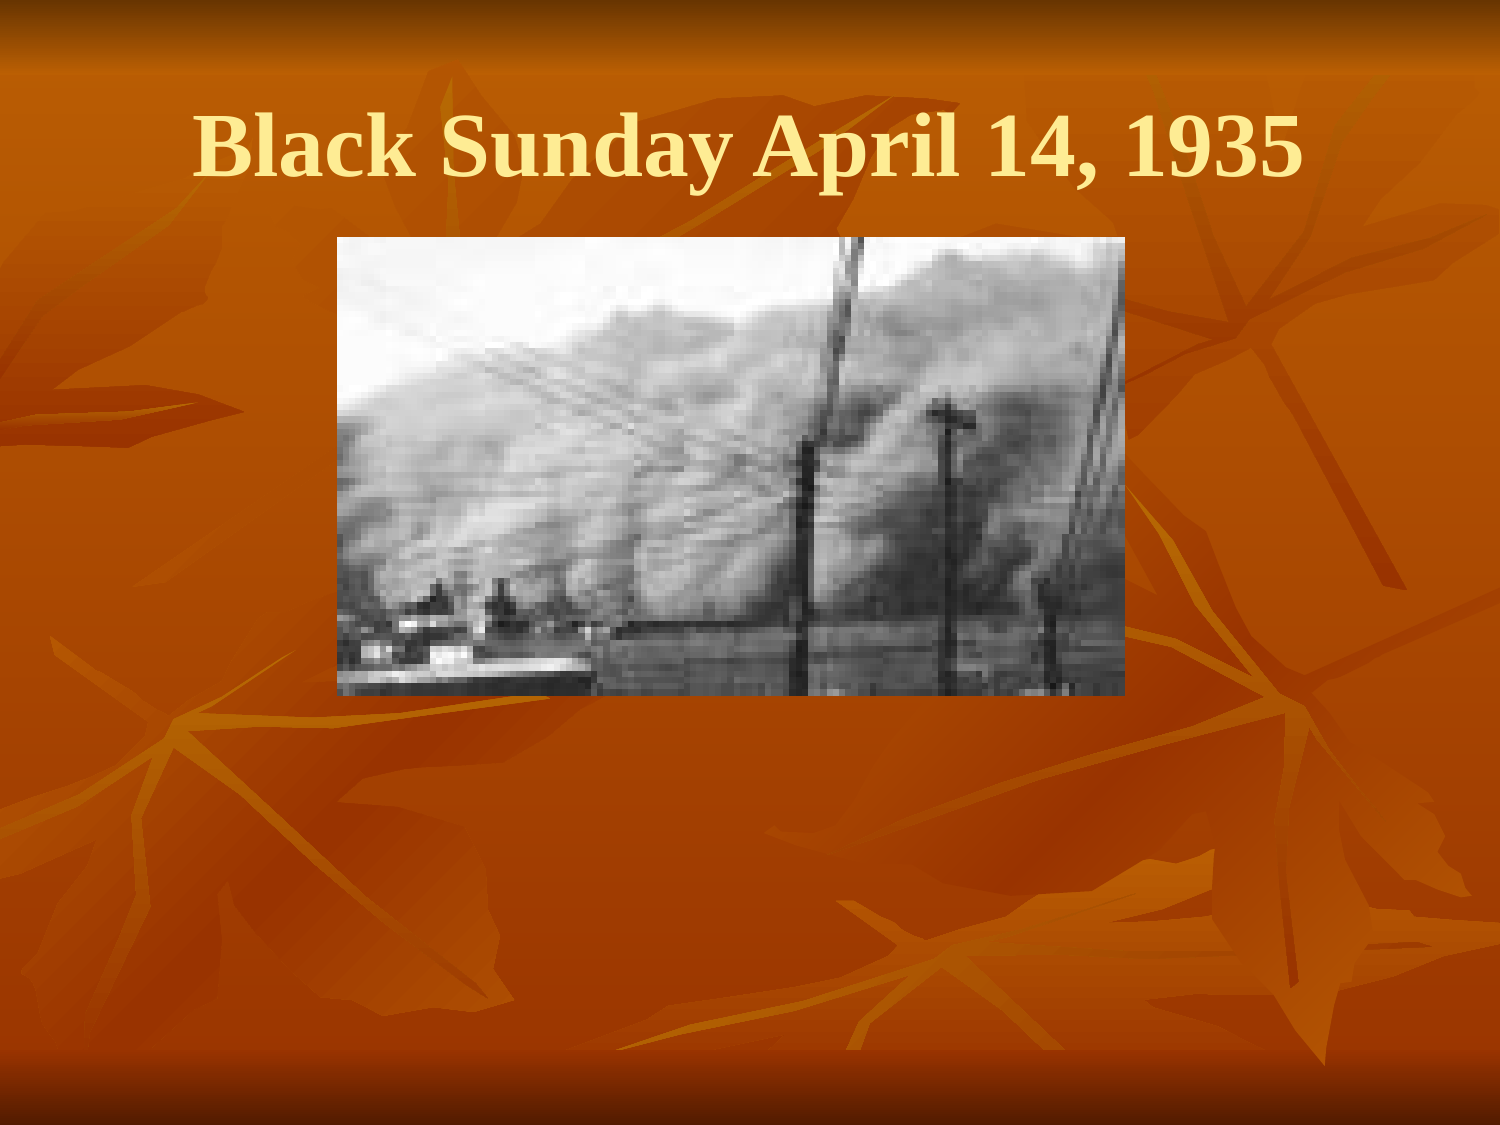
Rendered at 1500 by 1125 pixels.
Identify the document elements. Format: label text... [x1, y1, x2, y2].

title Black Sunday April 14, 1935 [74, 45, 1426, 234]
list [337, 237, 1125, 697]
